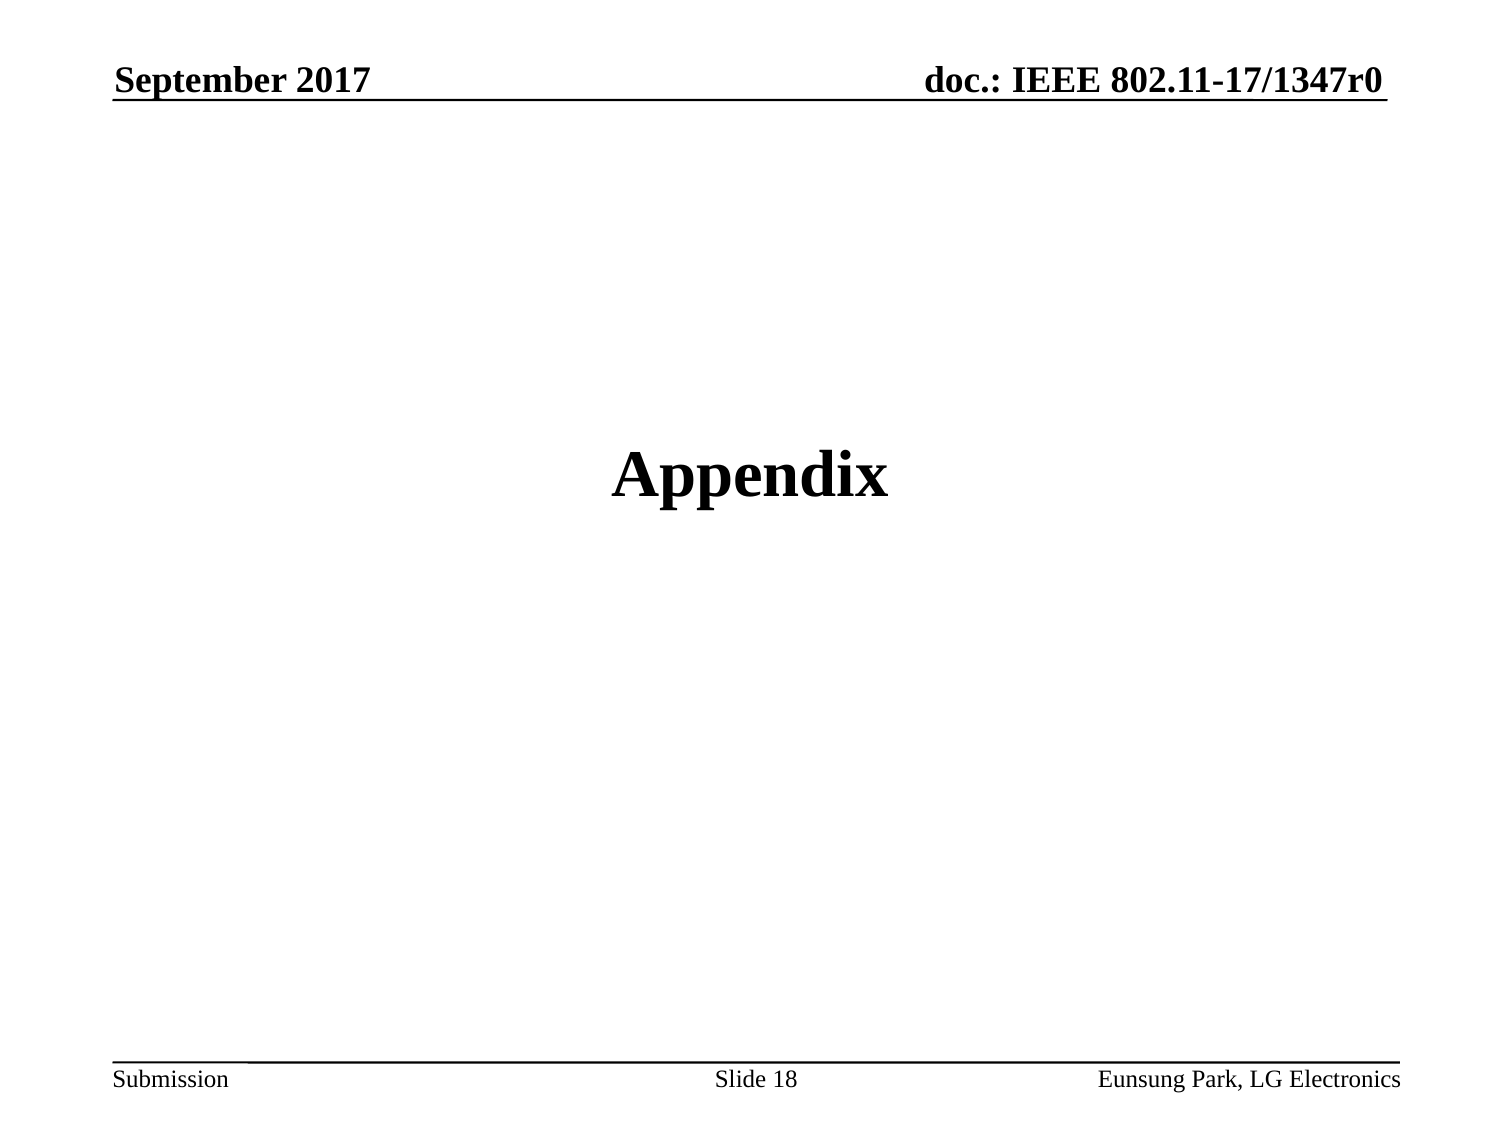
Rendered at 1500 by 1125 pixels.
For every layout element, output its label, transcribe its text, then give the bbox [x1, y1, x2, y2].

footer Eunsung Park, LG Electronics [1038, 1061, 1402, 1093]
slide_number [114, 54, 374, 101]
slide_number Slide 18 [712, 1061, 800, 1093]
title Appendix [112, 349, 1388, 591]
